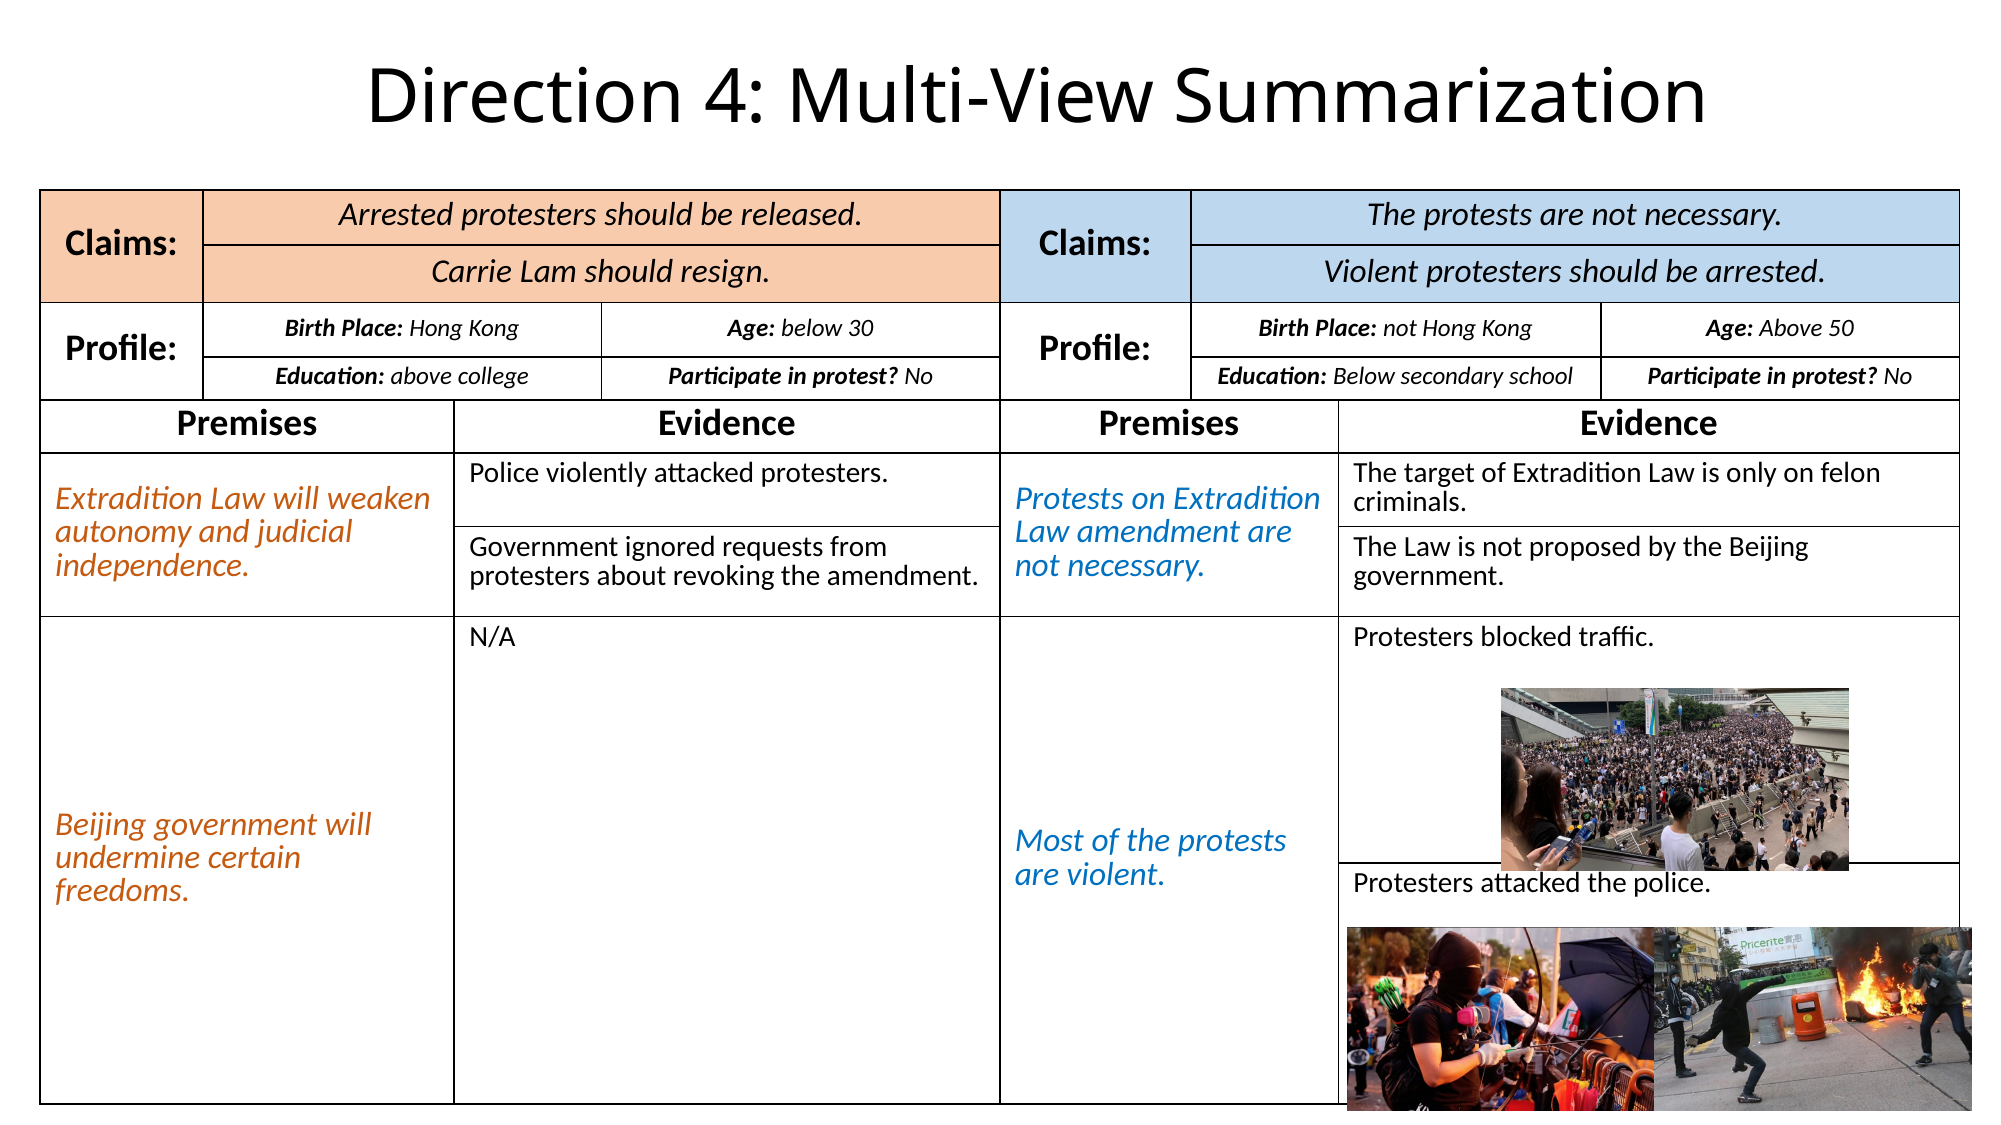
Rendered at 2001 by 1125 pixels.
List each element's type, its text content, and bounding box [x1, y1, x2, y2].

table_cell Profile: [1001, 303, 1190, 399]
table_cell Protesters blocked traffic. [1339, 617, 1959, 862]
table_cell Profile: [41, 303, 202, 399]
picture [1500, 688, 1849, 871]
table_header The protests are not necessary. [1192, 191, 1959, 244]
table_cell Government ignored requests from protesters about revoking the amendment. [455, 527, 999, 616]
table_cell Age: Above 50 [1602, 303, 1959, 356]
table_header Claims: [41, 191, 202, 302]
table_cell The target of Extradition Law is only on felon criminals. [1339, 454, 1959, 526]
table_header Arrested protesters should be released. [204, 191, 999, 244]
table_cell N/A [455, 617, 999, 1103]
table_cell Education: above college [204, 358, 601, 399]
picture [1347, 927, 1972, 1112]
table_header Claims: [1001, 193, 1190, 302]
table_cell Carrie Lam should resign. [204, 246, 999, 302]
table_cell Protesters attacked the police. [1339, 864, 1959, 1103]
table_cell Police violently attacked protesters. [455, 454, 999, 526]
table_cell The Law is not proposed by the Beijing government. [1339, 527, 1959, 616]
table_cell Participate in protest? No [1602, 358, 1959, 399]
table_cell Age: below 30 [602, 303, 999, 356]
table_cell Evidence [1339, 401, 1959, 452]
table_cell Participate in protest? No [602, 358, 999, 399]
table_cell Birth Place: Hong Kong [204, 303, 601, 356]
table_cell Beijing government will undermine certain freedoms. [41, 617, 453, 1103]
table_cell Most of the protests are violent. [1001, 617, 1338, 1103]
table_cell Premises [1001, 401, 1338, 452]
table_cell Birth Place: not Hong Kong [1192, 303, 1600, 356]
table_cell Extradition Law will weaken autonomy and judicial independence. [41, 454, 453, 616]
table_cell Premises [41, 401, 453, 452]
text_box Direction 4: Multi-View Summarization [324, 4, 1750, 193]
table_cell Protests on Extradition Law amendment are not necessary. [1001, 454, 1338, 616]
table_cell Evidence [455, 401, 999, 452]
table_cell Violent protesters should be arrested. [1192, 246, 1959, 302]
table_cell Education: Below secondary school [1192, 358, 1600, 399]
